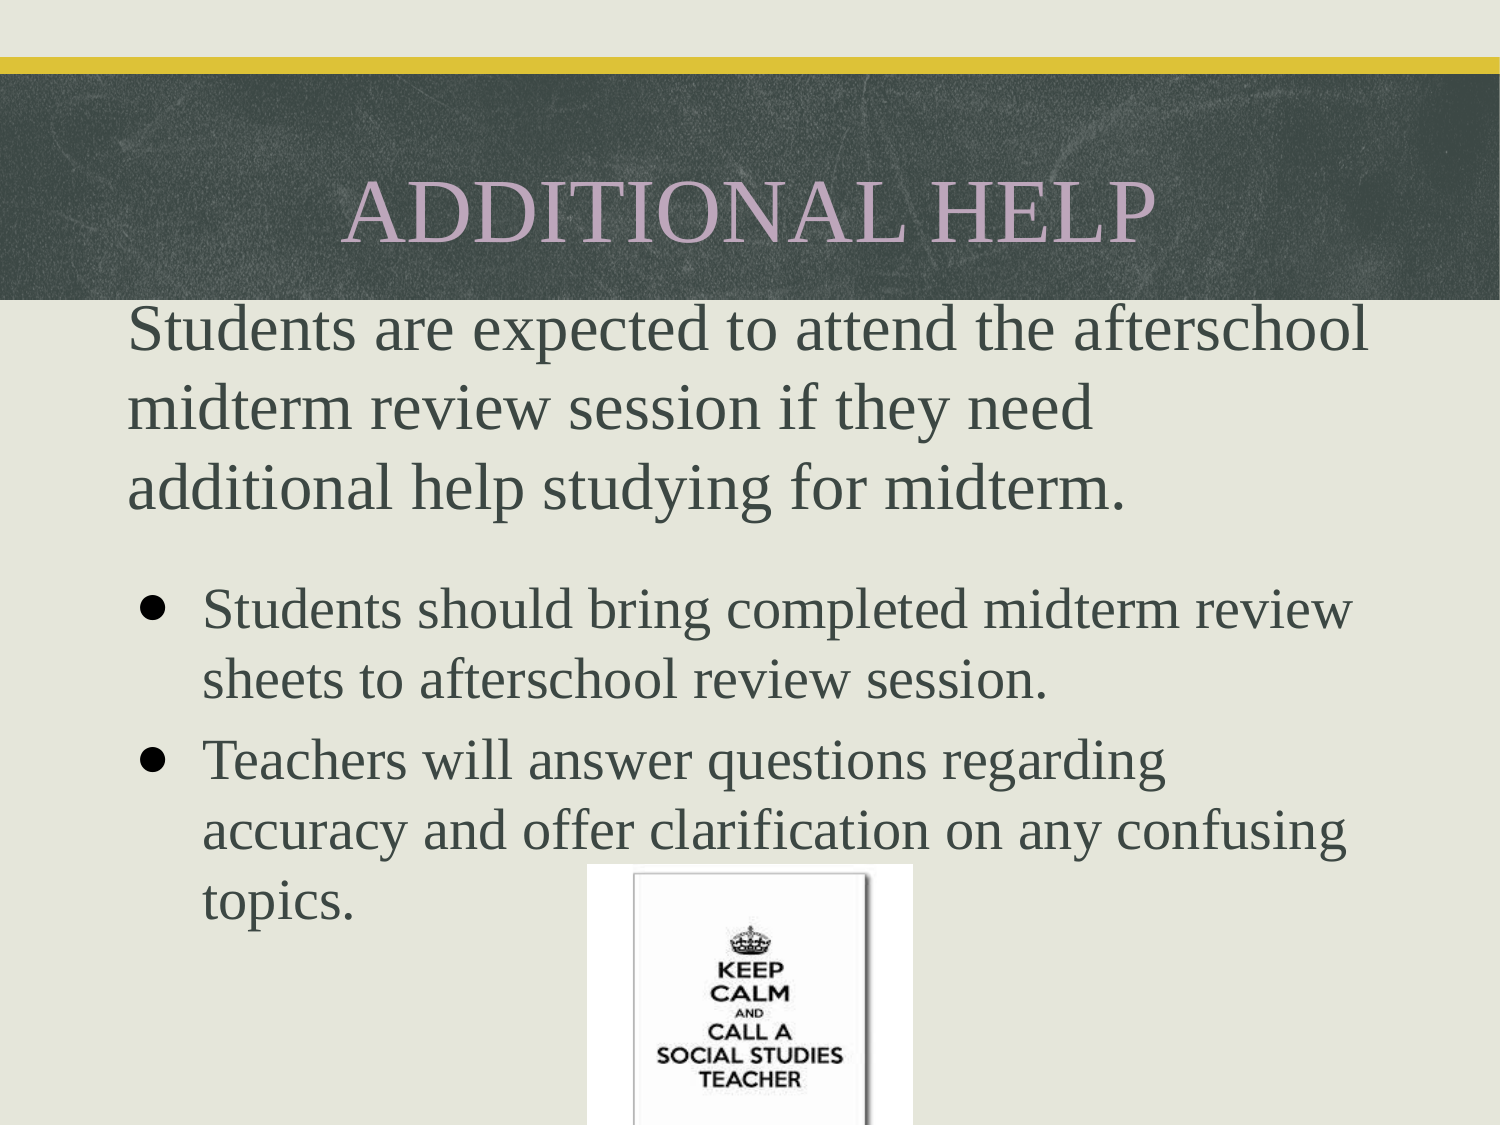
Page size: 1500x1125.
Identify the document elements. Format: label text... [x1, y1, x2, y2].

text_box ADDITIONAL HELP [112, 112, 1388, 275]
picture [587, 864, 913, 1125]
picture [0, 74, 1500, 300]
text_box Students are expected to attend the afterschool midterm review session if they need additional help studying for midterm. Students should bring completed midterm review sheets to afterschool review session. Teachers will answer questions regarding accuracy and offer clarification on any confusing topics. [112, 275, 1388, 901]
